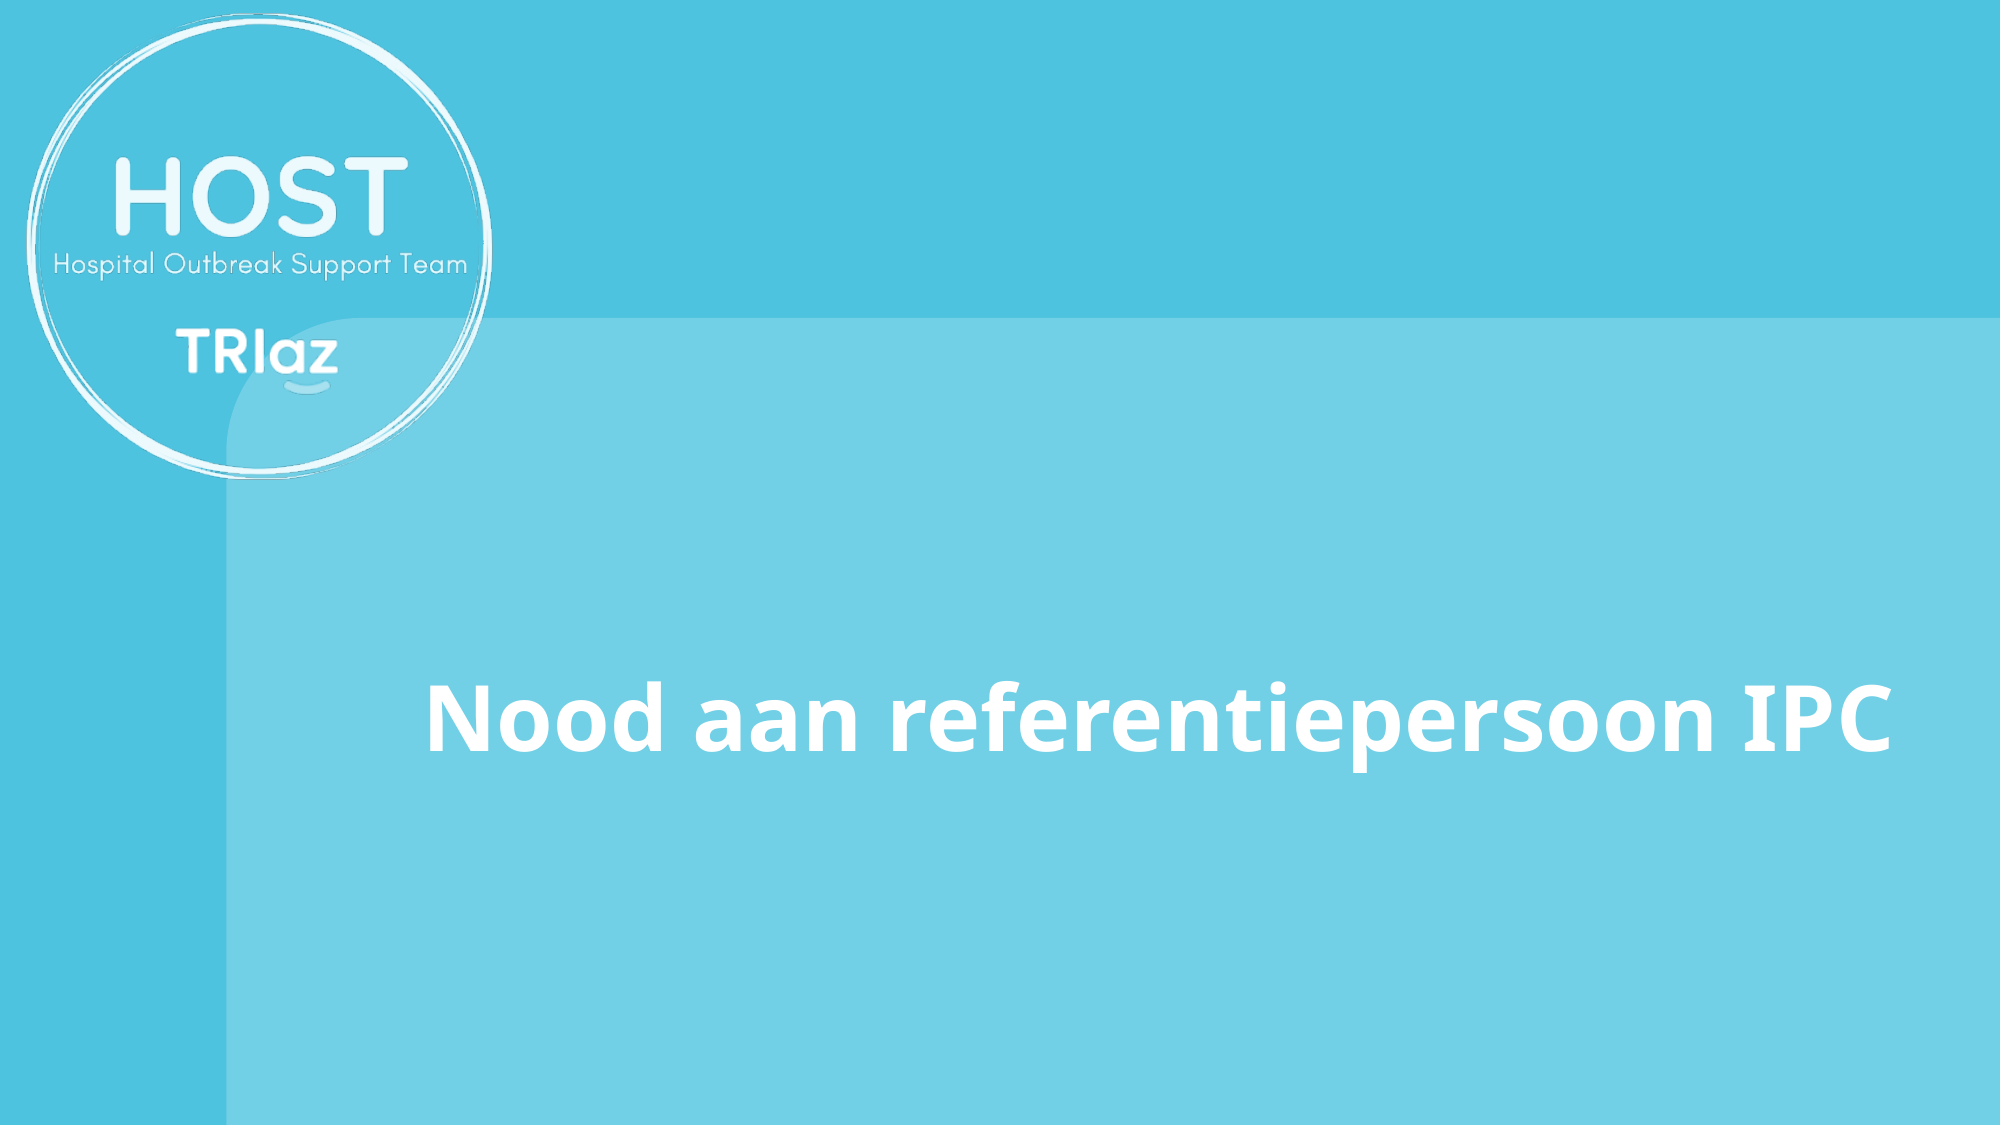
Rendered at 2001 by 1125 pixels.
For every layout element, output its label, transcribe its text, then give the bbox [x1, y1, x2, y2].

title Nood aan referentiepersoon IPC [407, 317, 2000, 1125]
picture [0, 0, 551, 538]
